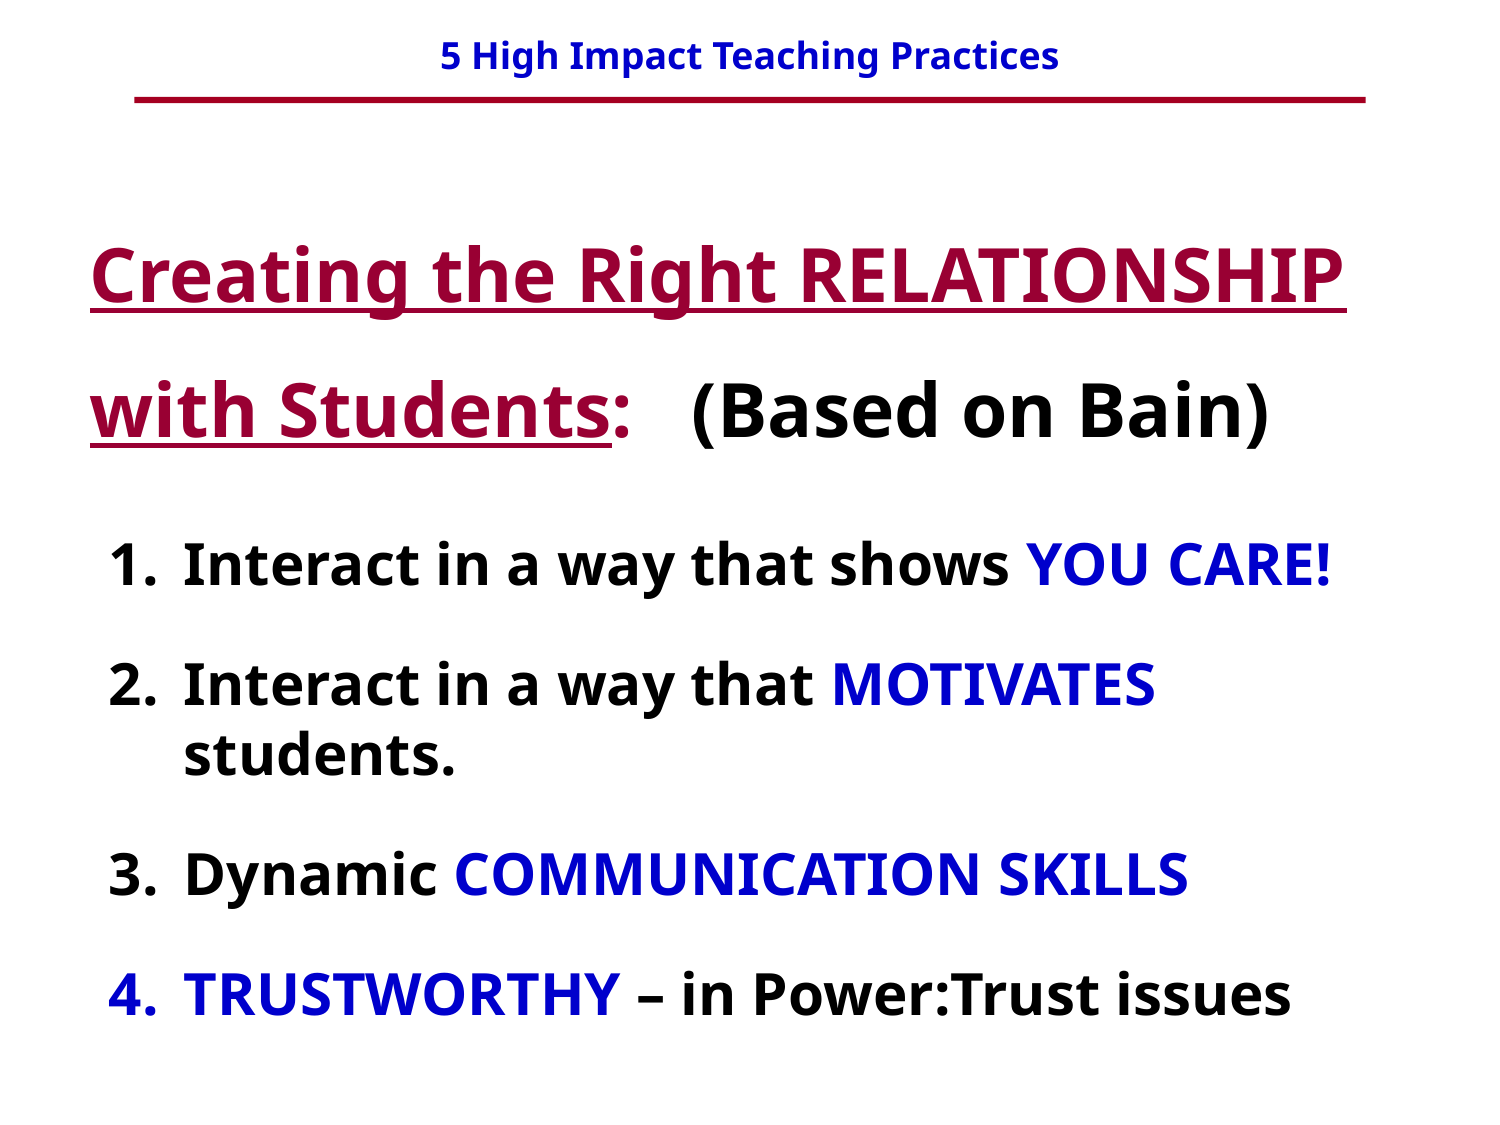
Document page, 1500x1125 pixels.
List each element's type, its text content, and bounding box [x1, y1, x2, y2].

text_box Creating the Right RELATIONSHIP with Students: (Based on Bain) Interact in a way that shows YOU CARE! Interact in a way that MOTIVATES students. Dynamic COMMUNICATION SKILLS TRUSTWORTHY – in Power:Trust issues [74, 174, 1413, 1035]
